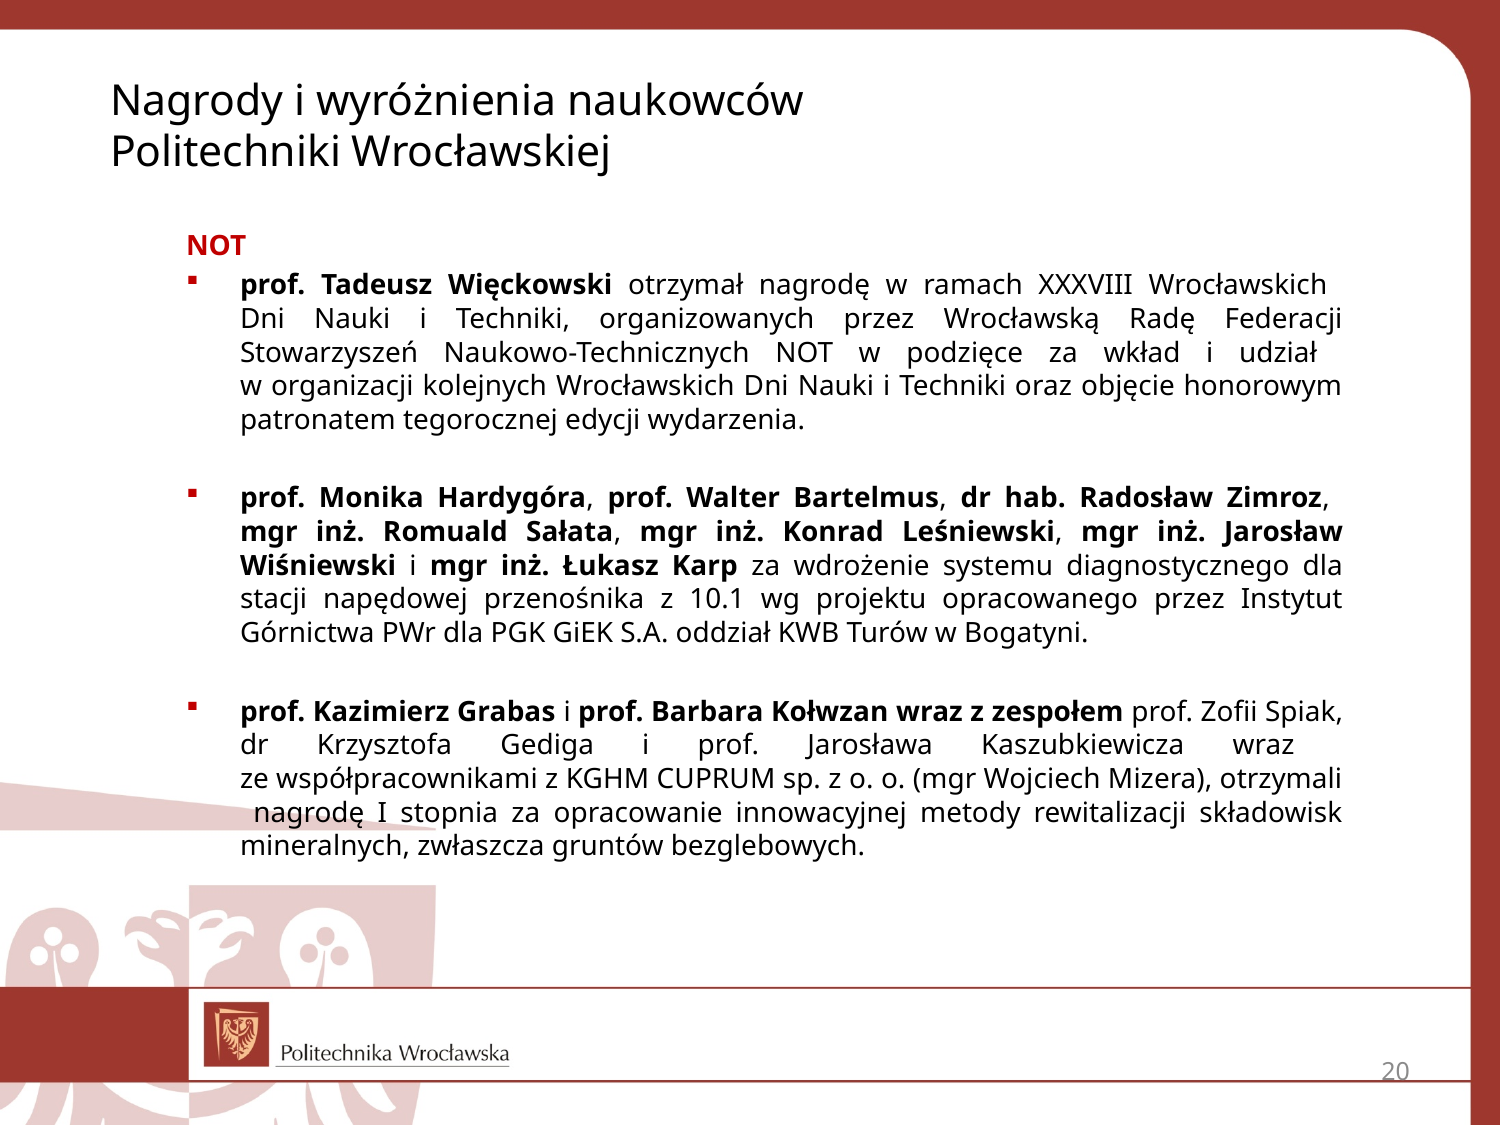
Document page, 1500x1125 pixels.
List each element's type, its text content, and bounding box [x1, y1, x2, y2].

list NOT prof. Tadeusz Więckowski otrzymał nagrodę w ramach XXXVIII Wrocławskich Dni Nauki i Techniki, organizowanych przez Wrocławską Radę Federacji Stowarzyszeń Naukowo-Technicznych NOT w podzięce za wkład i udział w organizacji kolejnych Wrocławskich Dni Nauki i Techniki oraz objęcie honorowym patronatem tegorocznej edycji wydarzenia. prof. Monika Hardygóra, prof. Walter Bartelmus, dr hab. Radosław Zimroz, mgr inż. Romuald Sałata, mgr inż. Konrad Leśniewski, mgr inż. Jarosław Wiśniewski i mgr inż. Łukasz Karp za wdrożenie systemu diagnostycznego dla stacji napędowej przenośnika z 10.1 wg projektu opracowanego przez Instytut Górnictwa PWr dla PGK GiEK S.A. oddział KWB Turów w Bogatyni. prof. Kazimierz Grabas i prof. Barbara Kołwzan wraz z zespołem prof. Zofii Spiak, dr Krzysztofa Gediga i prof. Jarosława Kaszubkiewicza wraz ze współpracownikami z KGHM CUPRUM sp. z o. o. (mgr Wojciech Mizera), otrzymali nagrodę I stopnia za opracowanie innowacyjnej metody rewitalizacji składowisk mineralnych, zwłaszcza gruntów bezglebowych. [170, 219, 1359, 963]
slide_number 20 [1074, 1042, 1425, 1103]
picture [0, 0, 1500, 1125]
title Nagrody i wyróżnienia naukowców Politechniki Wrocławskiej [0, 64, 1425, 184]
